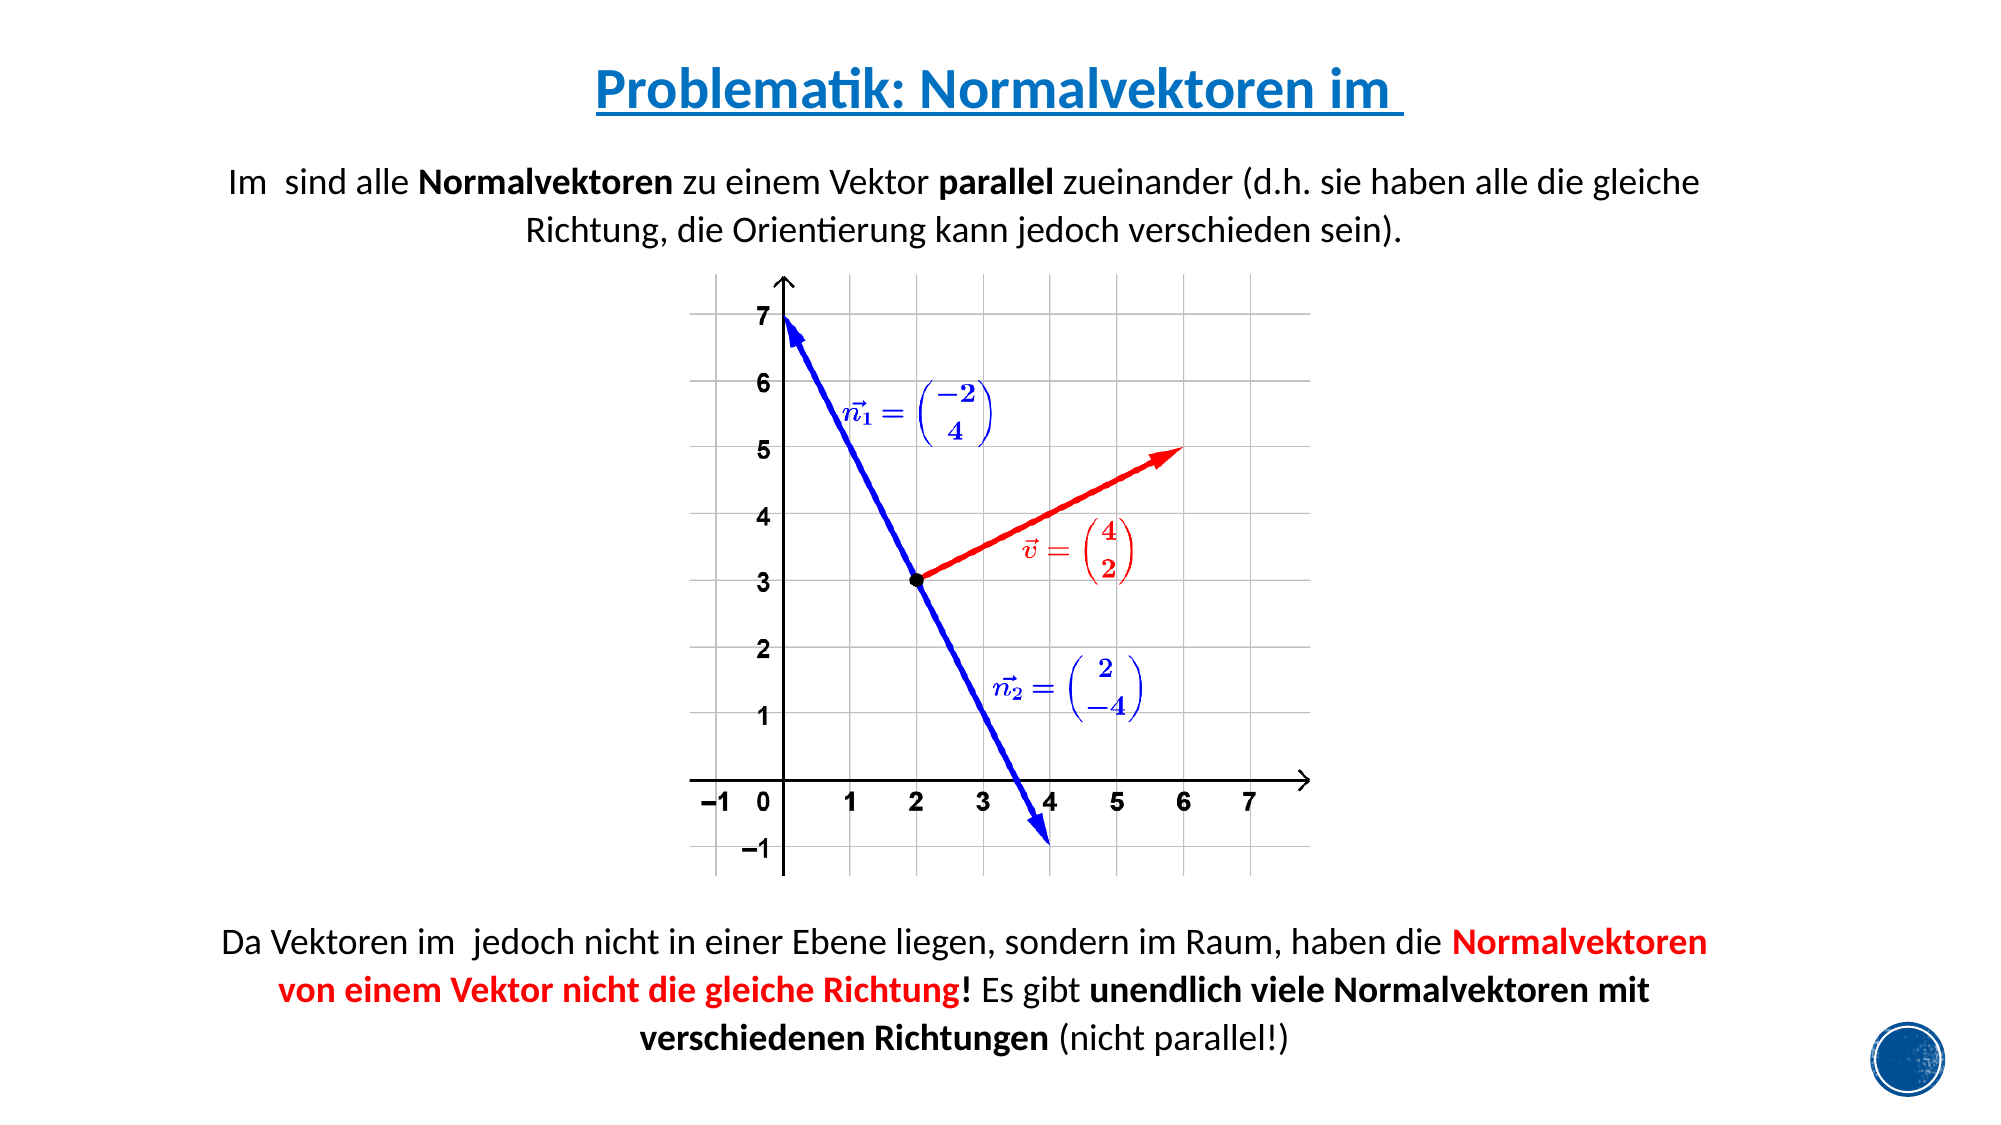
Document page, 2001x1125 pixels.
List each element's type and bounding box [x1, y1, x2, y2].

picture [689, 274, 1311, 876]
